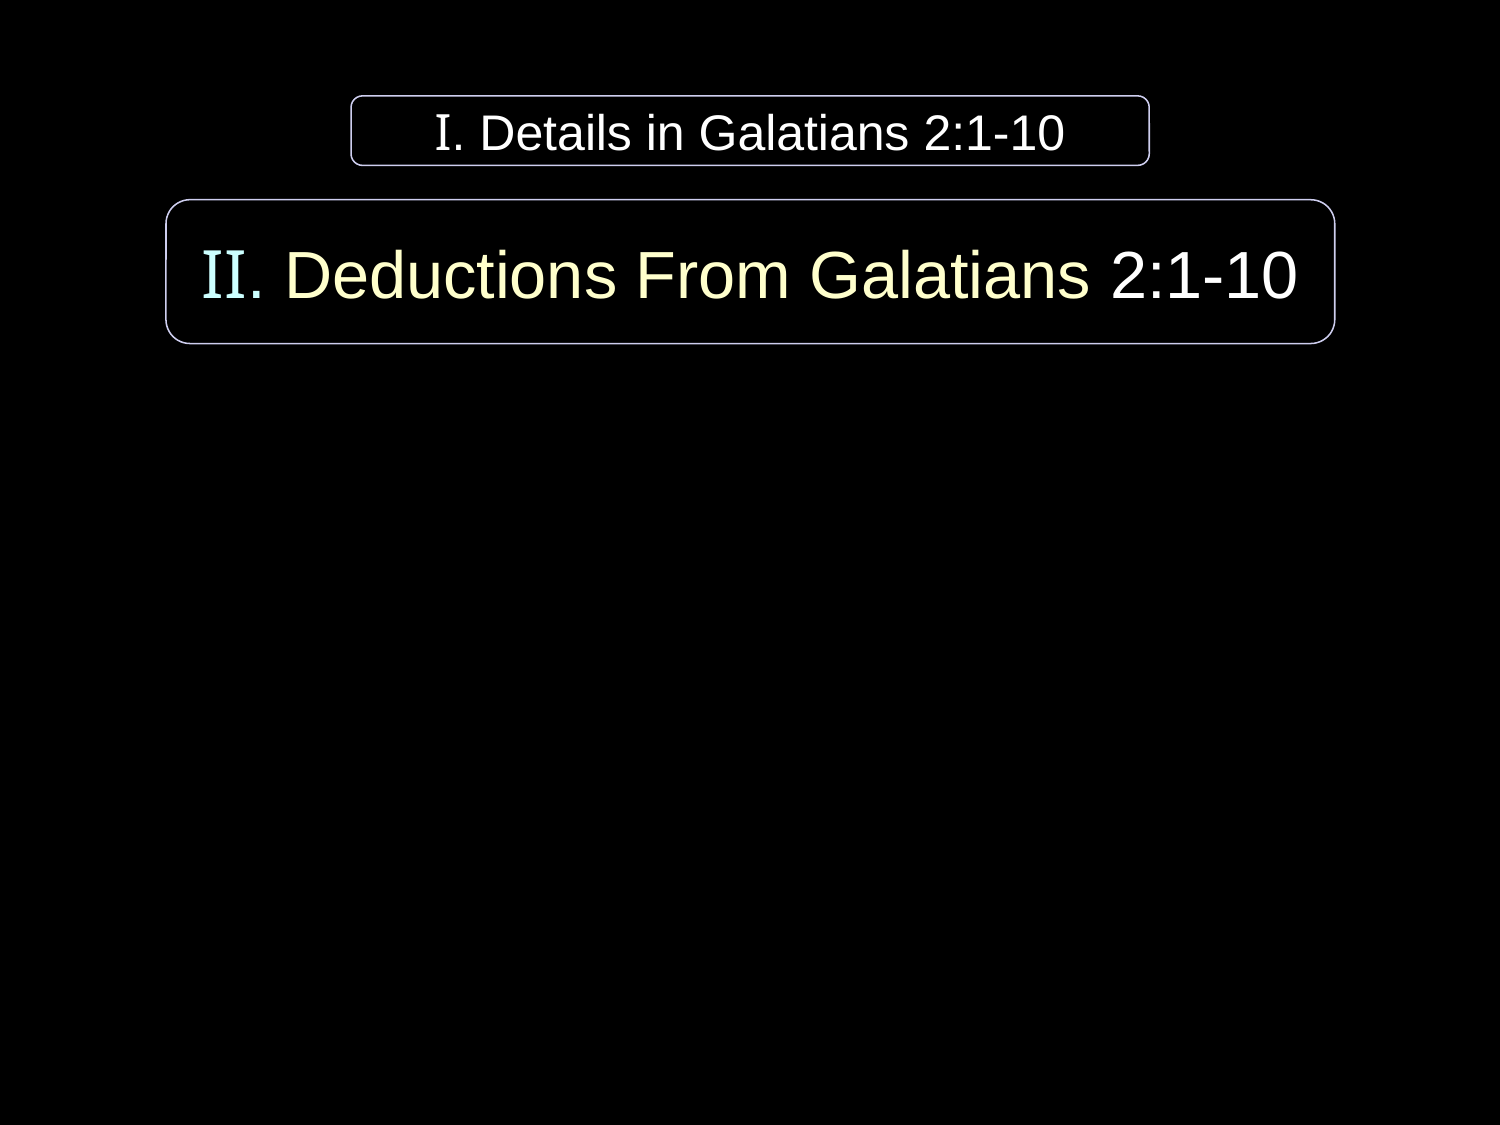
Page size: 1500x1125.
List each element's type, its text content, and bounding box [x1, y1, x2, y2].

text_box I. Details in Galatians 2:1-10 [351, 95, 1150, 166]
text_box II. Deductions From Galatians 2:1-10 [165, 199, 1335, 344]
